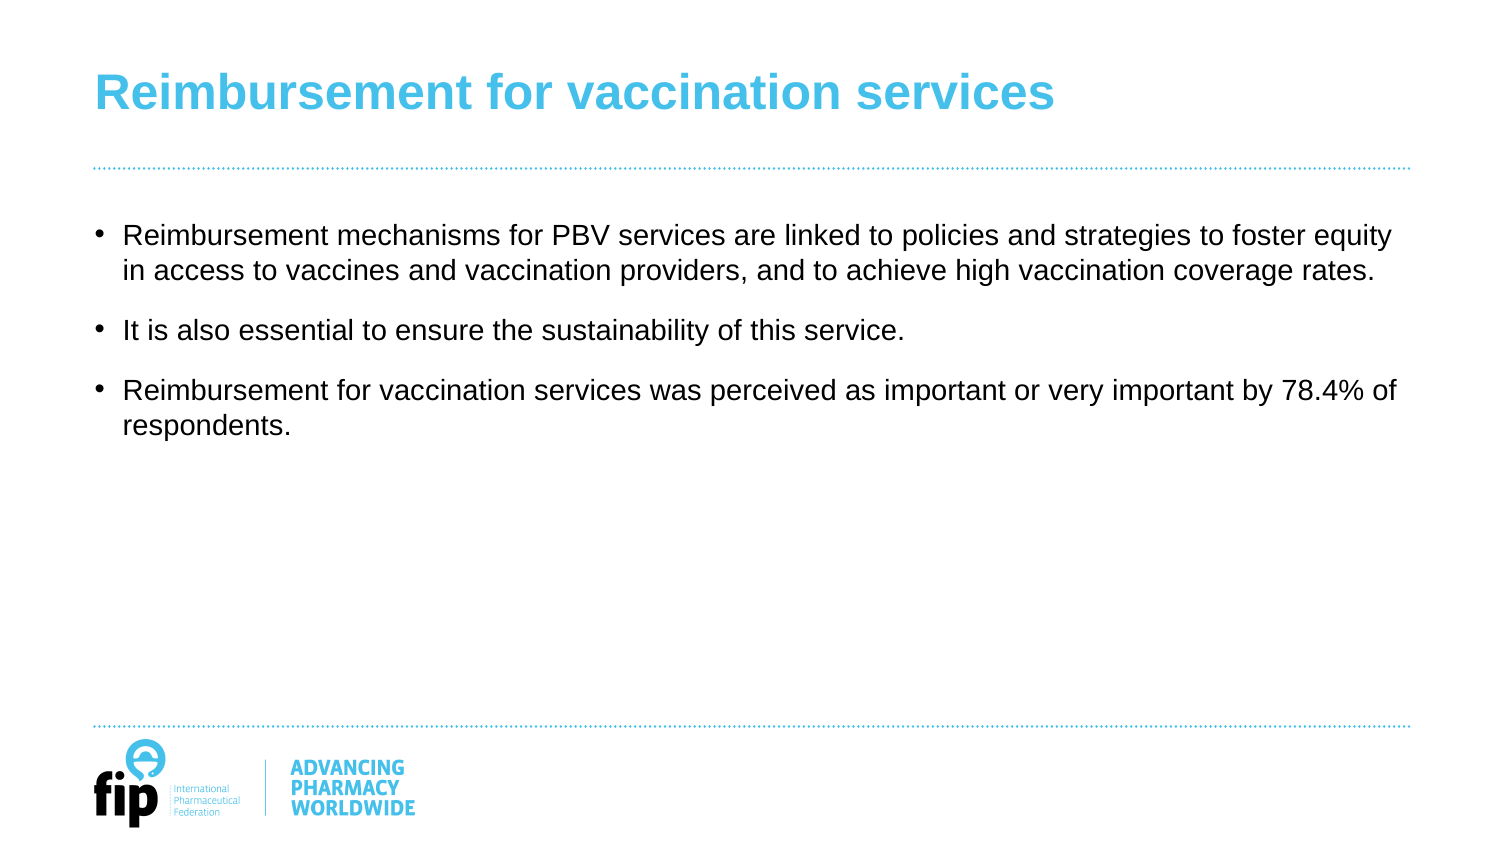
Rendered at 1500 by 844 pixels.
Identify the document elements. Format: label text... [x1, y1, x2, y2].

title Reimbursement for vaccination services [94, 93, 1406, 147]
picture [82, 732, 426, 833]
text_box Reimbursement mechanisms for PBV services are linked to policies and strategies to foster equity in access to vaccines and vaccination providers, and to achieve high vaccination coverage rates. It is also essential to ensure the sustainability of this service. Reimbursement for vaccination services was perceived as important or very important by 78.4% of respondents. [79, 208, 1421, 449]
